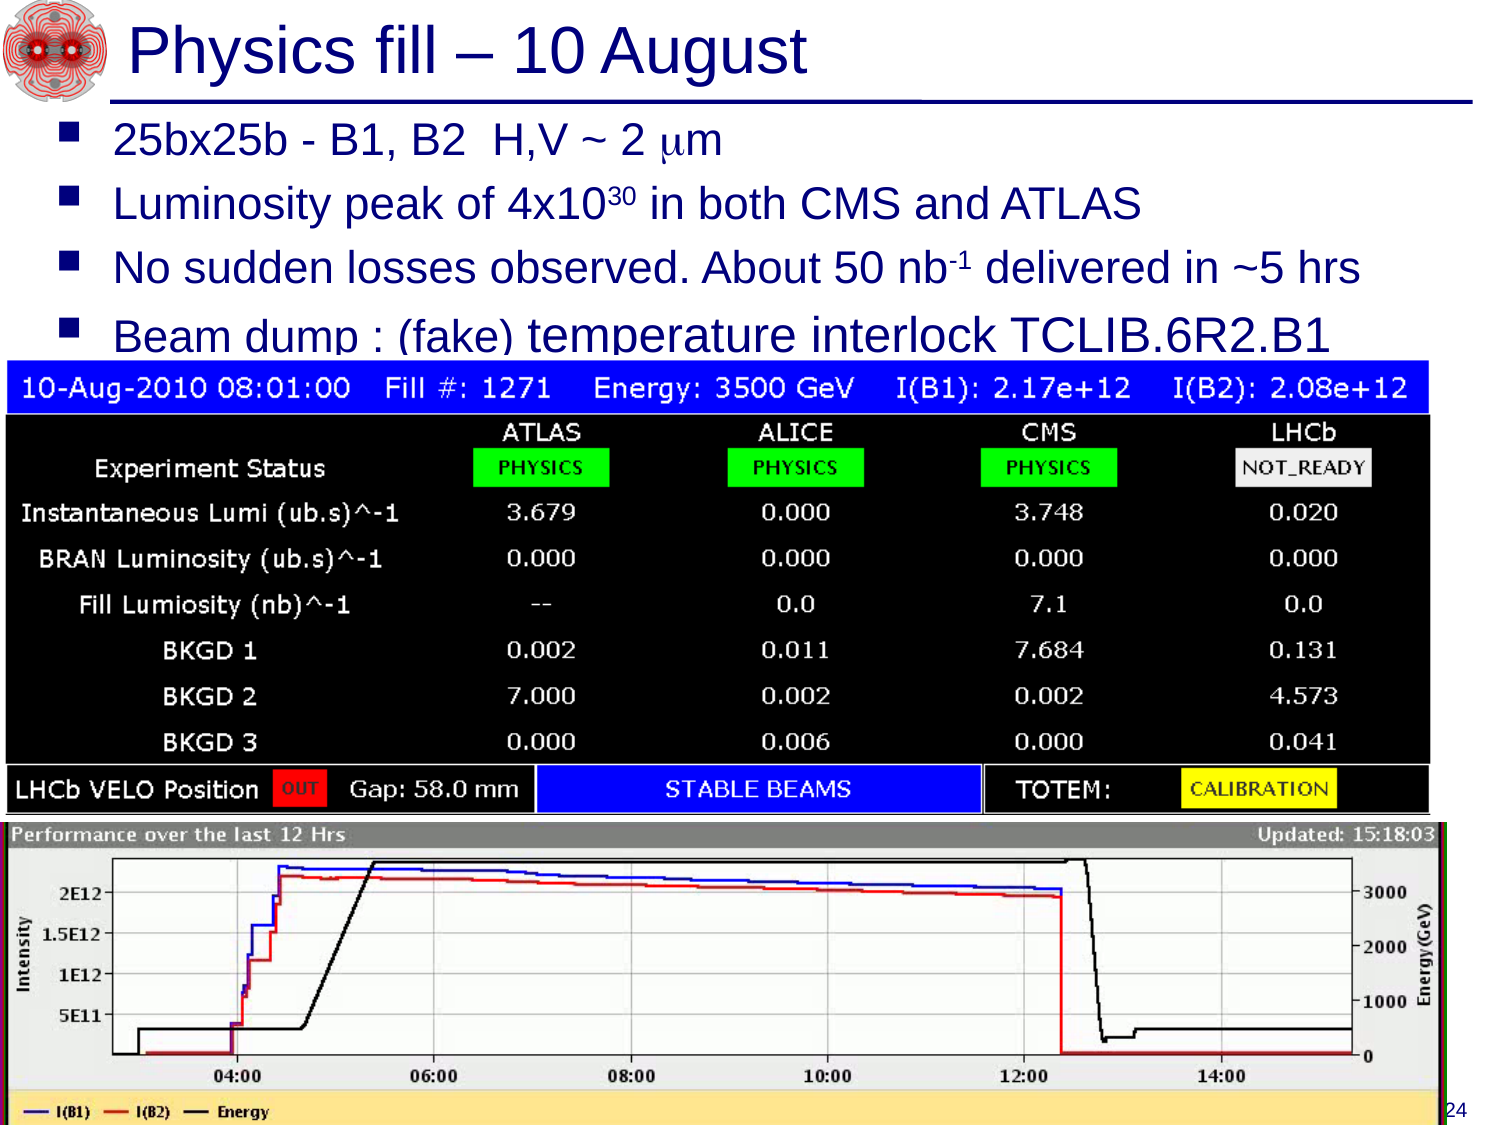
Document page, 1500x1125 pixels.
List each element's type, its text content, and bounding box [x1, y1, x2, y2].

picture [0, 822, 1448, 1125]
slide_number 24 [1451, 1087, 1483, 1125]
title Physics fill – 10 August [111, 3, 1463, 91]
picture [0, 0, 108, 103]
list 25bx25b - B1, B2 H,V ~ 2 mm Luminosity peak of 4x1030 in both CMS and ATLAS No sudden losses observed. About 50 nb-1 delivered in ~5 hrs Beam dump : (fake) temperature interlock TCLIB.6R2.B1 [40, 101, 1471, 362]
picture [0, 355, 1436, 815]
